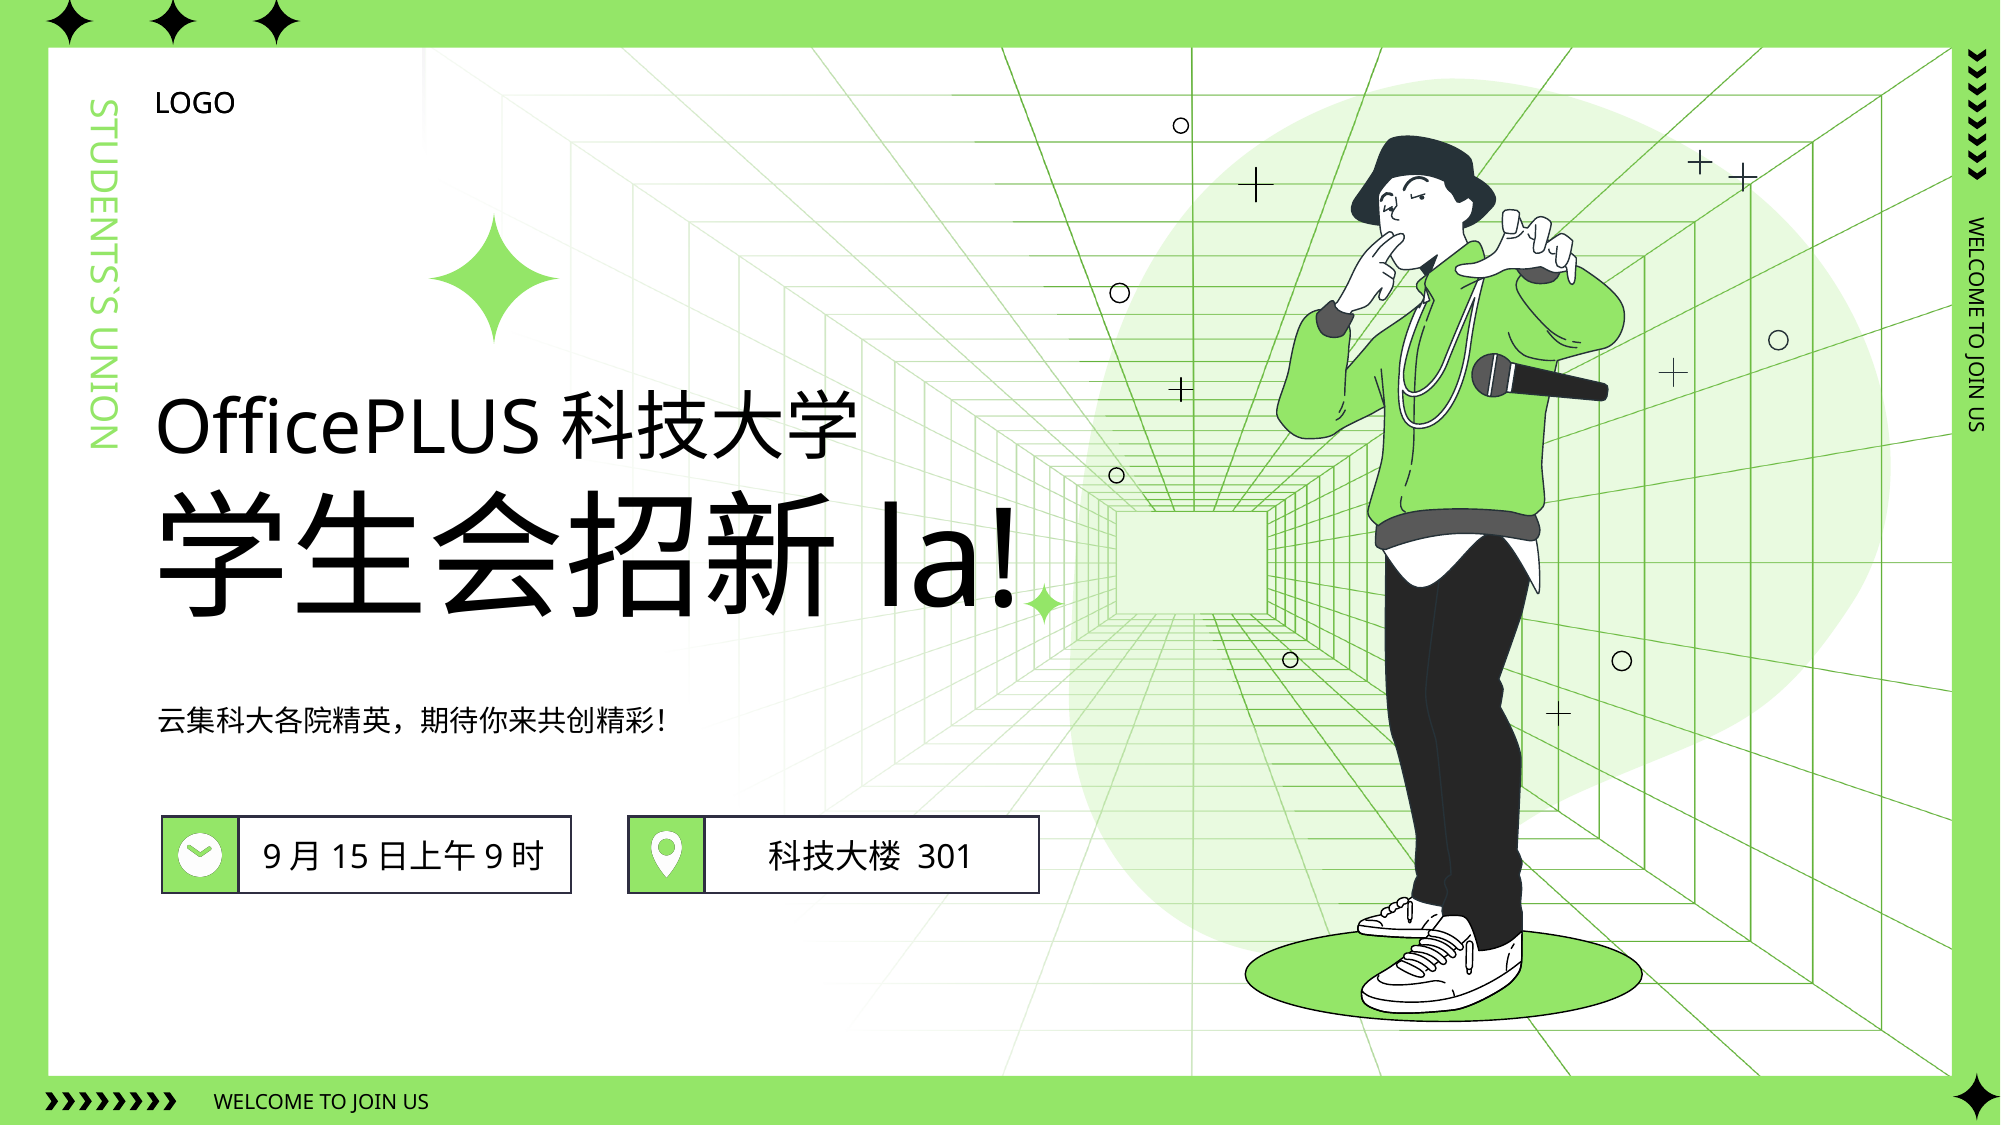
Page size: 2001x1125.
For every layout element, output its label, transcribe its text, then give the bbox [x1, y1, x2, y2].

text_box [627, 816, 706, 894]
picture [643, 831, 690, 878]
picture [178, 833, 222, 877]
text_box LOGO [139, 76, 273, 119]
text_box OfficePLUS科技大学 [644, 371, 988, 461]
text_box [428, 213, 560, 344]
text_box [161, 816, 239, 894]
text_box 云集科大各院精英，期待你来共创精彩！ [142, 694, 1035, 746]
text_box [1023, 582, 1066, 625]
text_box [242, 244, 1019, 723]
text_box 学生会招新la! [137, 461, 710, 643]
text_box OfficePLUS科技大学 [139, 371, 406, 461]
text_box 9月15日上午9时 [239, 816, 572, 894]
text_box 科技大楼 301 [706, 816, 1040, 894]
text_box 学生会招新la! [792, 461, 1047, 643]
text_box STUDENTS`S UNION [60, 83, 136, 1058]
